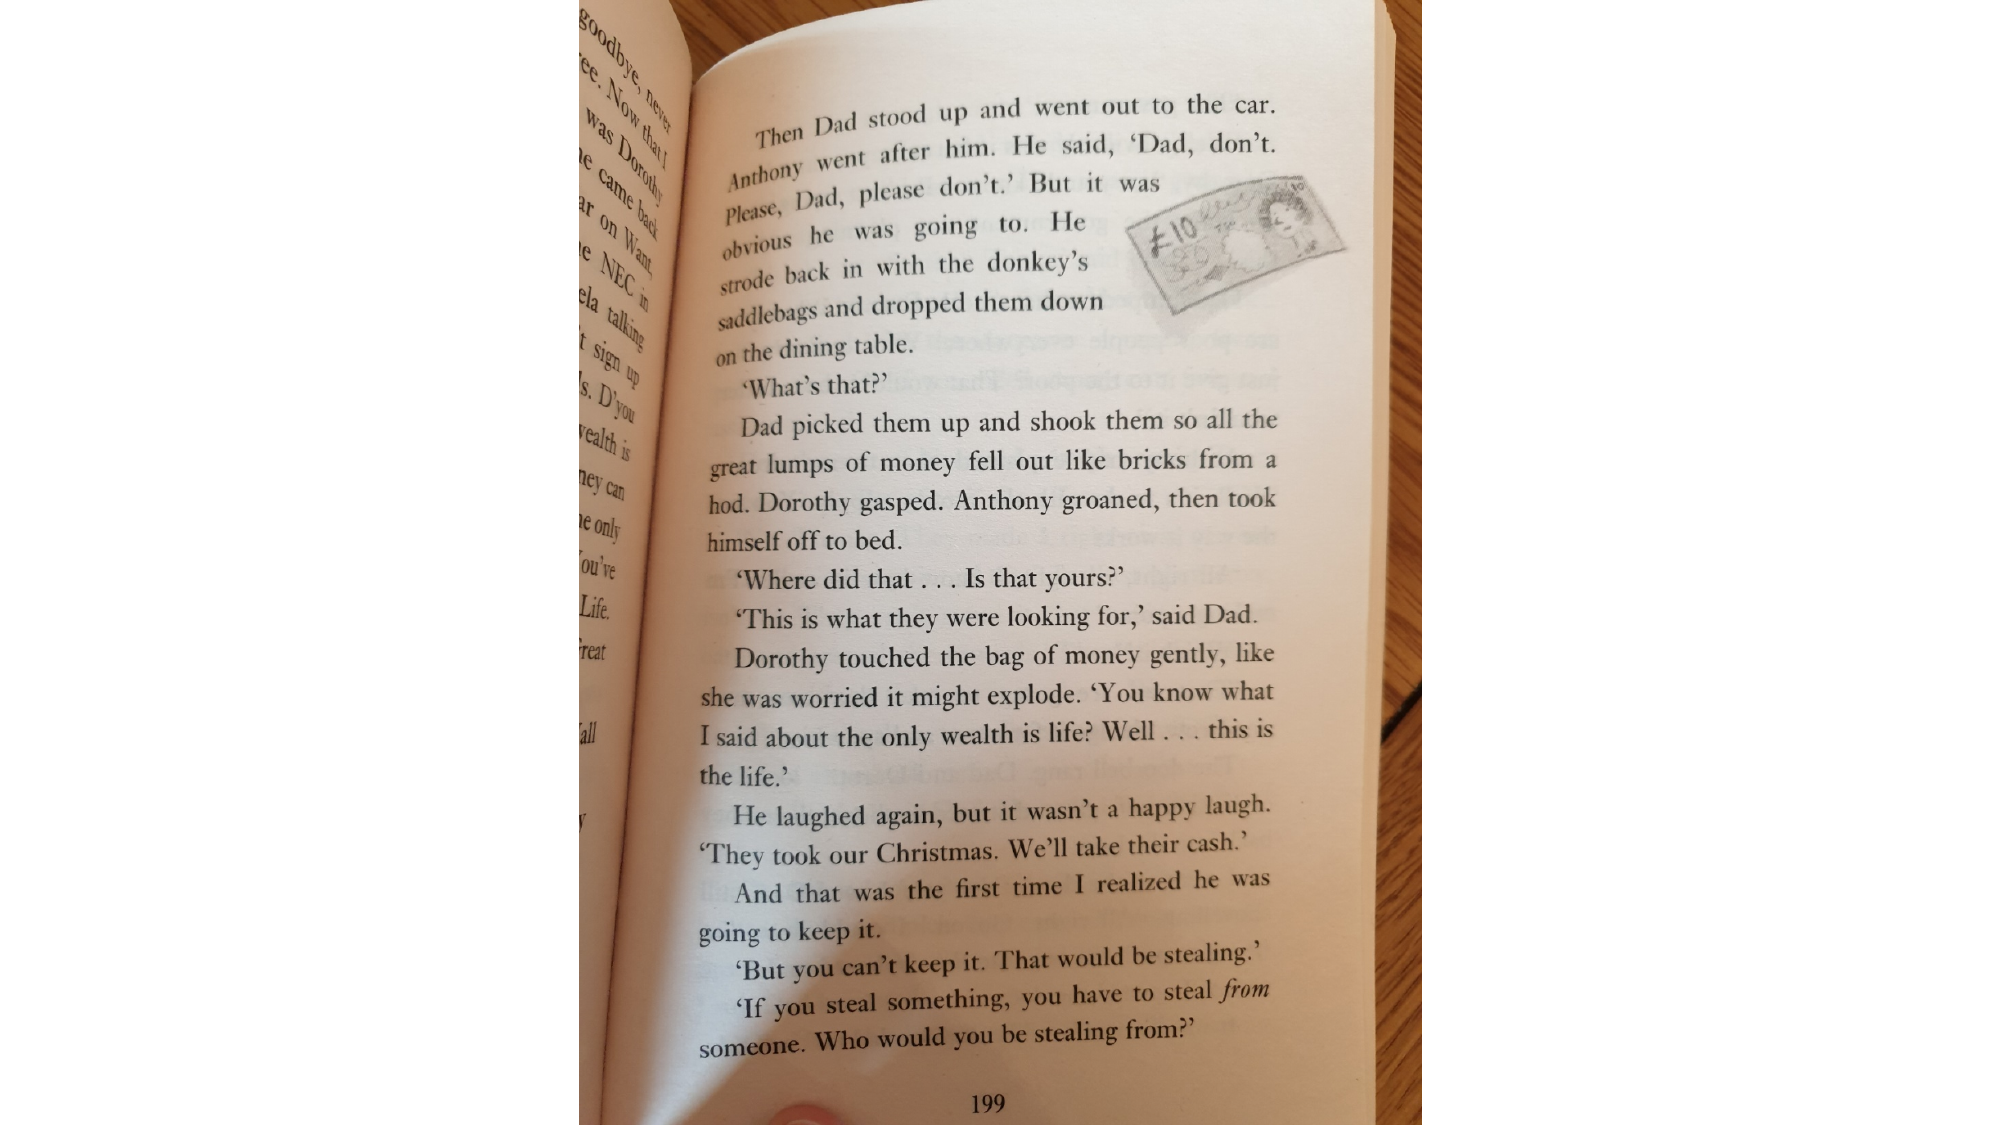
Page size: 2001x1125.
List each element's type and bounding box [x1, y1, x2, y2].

picture [437, 1, 1563, 1124]
